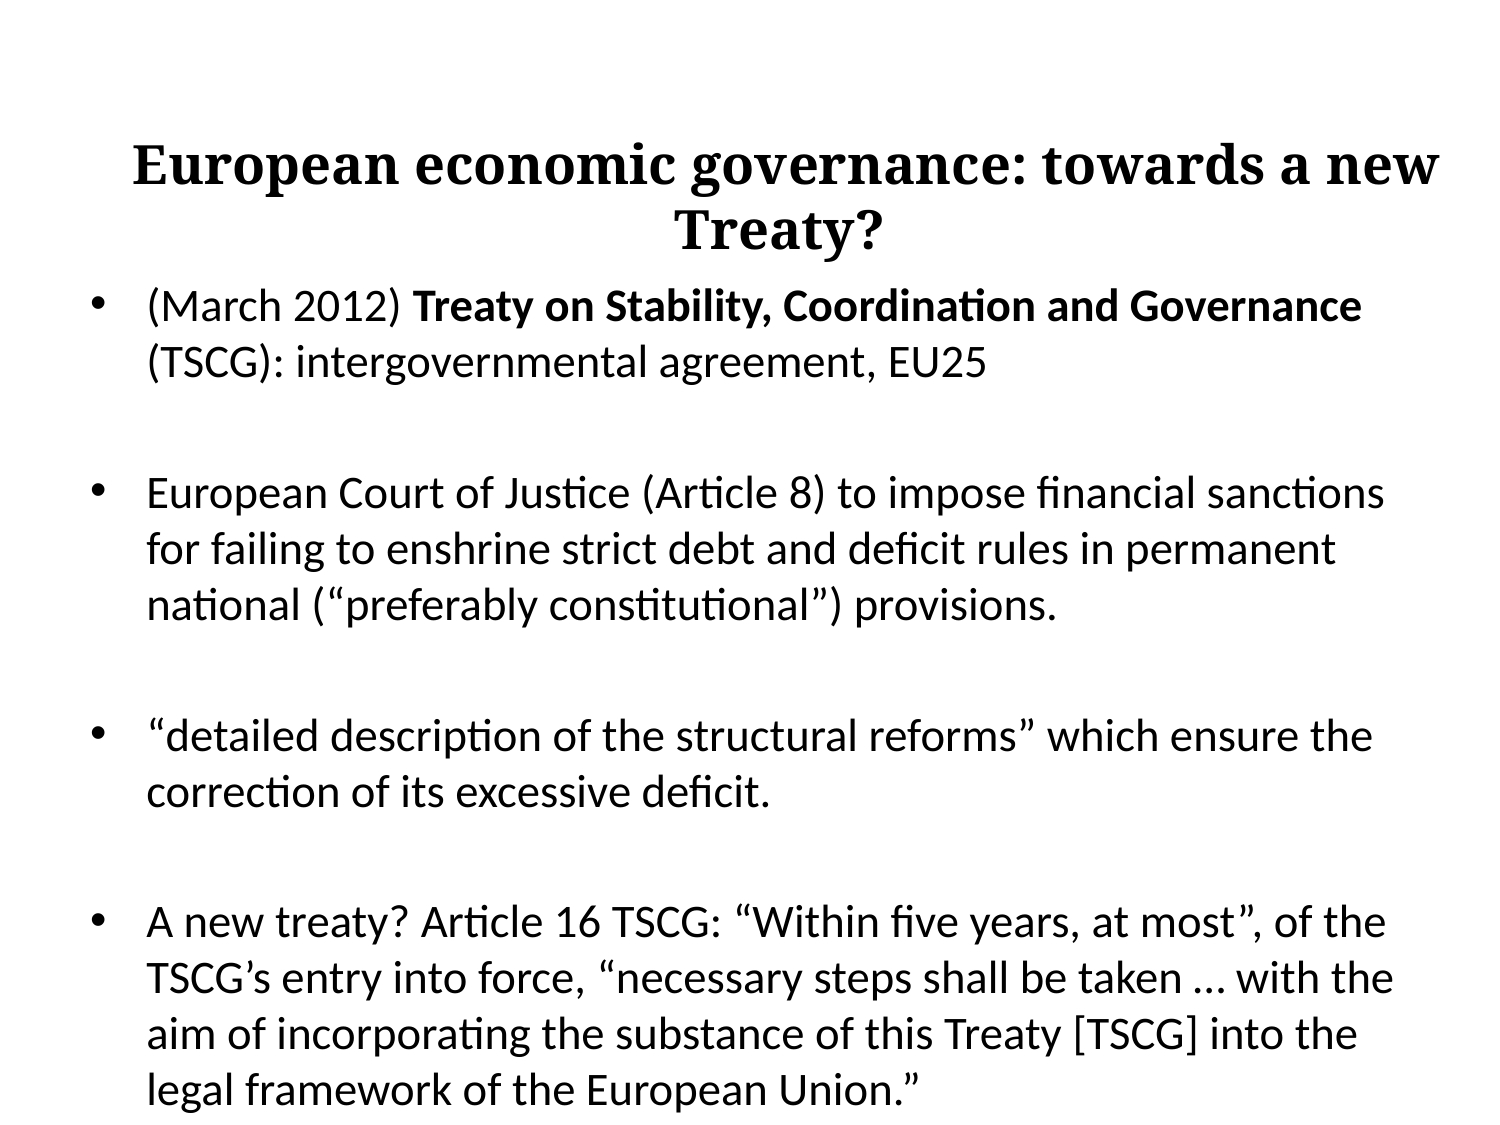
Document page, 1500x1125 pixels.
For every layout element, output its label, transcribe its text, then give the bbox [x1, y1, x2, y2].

title European economic governance: towards a new Treaty? [112, 137, 1463, 254]
list (March 2012) Treaty on Stability, Coordination and Governance (TSCG): intergovernmental agreement, EU25 European Court of Justice (Article 8) to impose financial sanctions for failing to enshrine strict debt and deficit rules in permanent national (“preferably constitutional”) provisions. “detailed description of the structural reforms” which ensure the correction of its excessive deficit. A new treaty? Article 16 TSCG: “Within five years, at most”, of the TSCG’s entry into force, “necessary steps shall be taken … with the aim of incorporating the substance of this Treaty [TSCG] into the legal framework of the European Union.” [75, 267, 1425, 1125]
